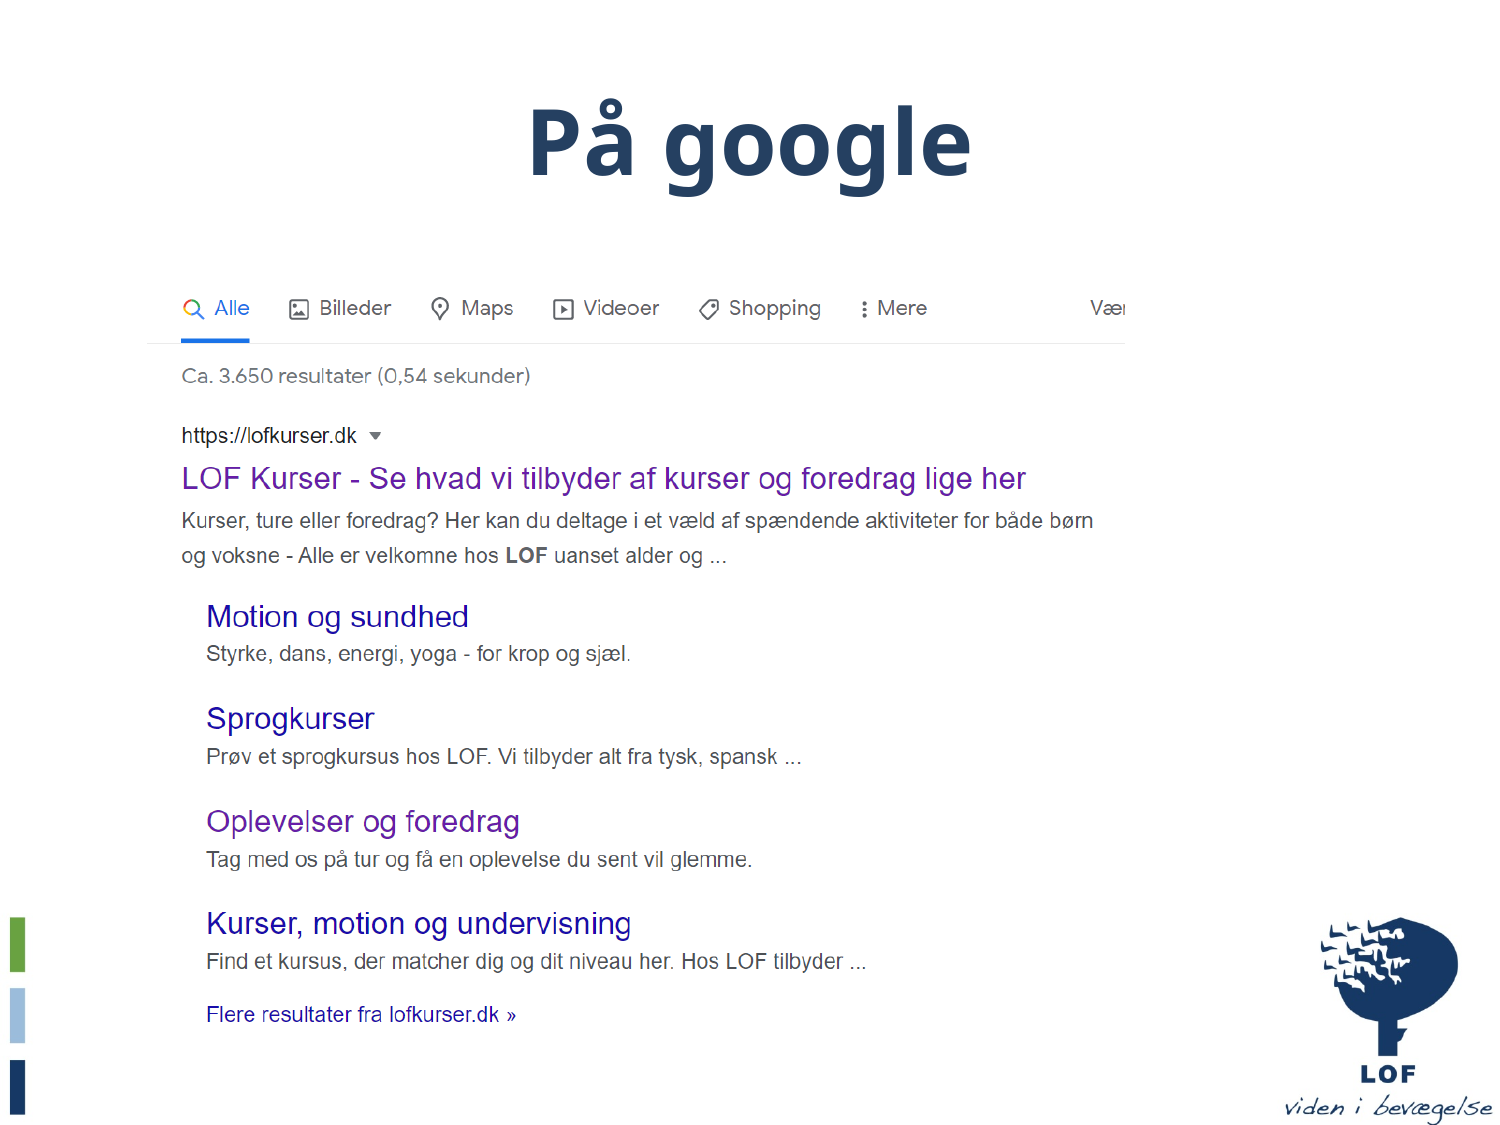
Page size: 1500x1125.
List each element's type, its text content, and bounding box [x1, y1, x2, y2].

picture [0, 902, 1500, 1125]
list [147, 266, 1125, 1029]
title På google [75, 45, 1425, 233]
